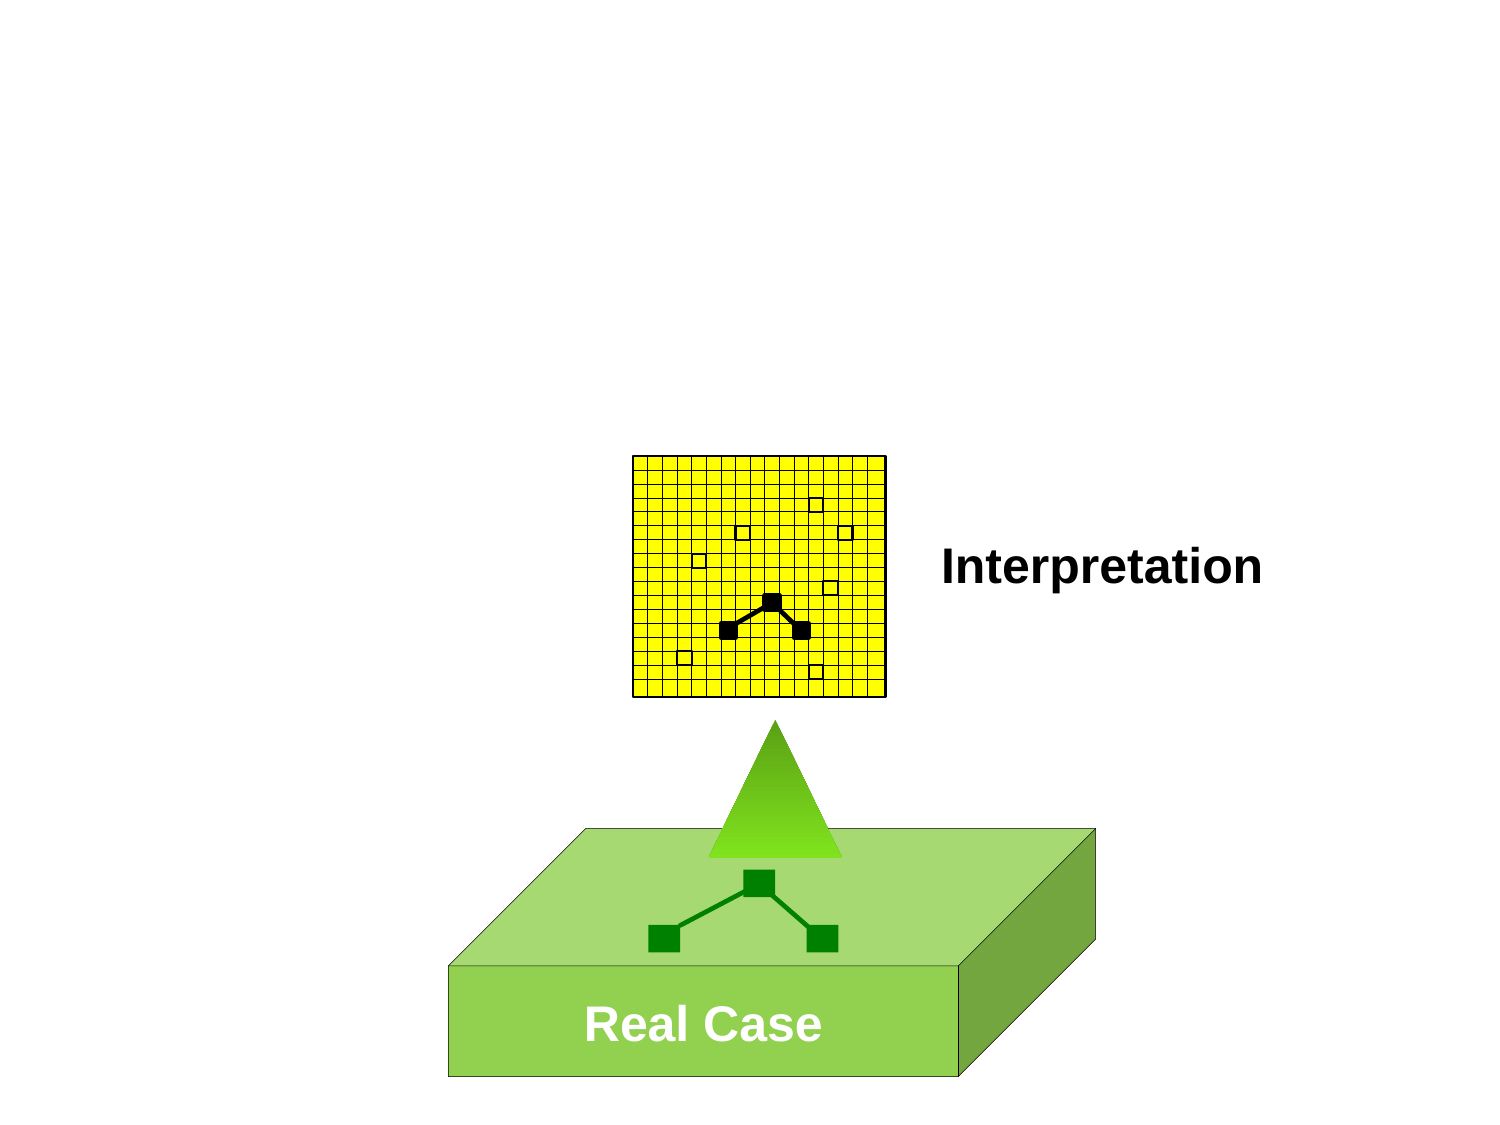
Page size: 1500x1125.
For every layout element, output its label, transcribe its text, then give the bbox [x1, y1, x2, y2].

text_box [735, 602, 769, 625]
text_box [766, 454, 888, 525]
text_box [858, 652, 862, 665]
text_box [448, 828, 1096, 1077]
text_box [768, 680, 776, 699]
text_box [827, 624, 833, 637]
text_box [770, 526, 775, 539]
text_box [814, 624, 818, 637]
text_box Interpretation [799, 525, 804, 601]
text_box [825, 680, 834, 699]
text_box [799, 652, 804, 665]
text_box [783, 540, 789, 553]
text_box [843, 601, 848, 609]
text_box [770, 554, 775, 567]
text_box Interpretation [843, 525, 848, 601]
text_box [783, 554, 789, 567]
text_box [783, 582, 789, 595]
text_box [827, 652, 833, 665]
text_box Interpretation [871, 525, 1409, 601]
text_box [812, 681, 819, 699]
text_box [869, 601, 888, 699]
text_box [799, 666, 804, 679]
text_box [827, 638, 833, 651]
text_box [858, 666, 862, 679]
text_box [843, 666, 848, 679]
text_box [799, 640, 804, 651]
text_box [858, 624, 862, 637]
text_box [697, 552, 701, 570]
text_box [770, 582, 775, 594]
text_box [814, 663, 818, 681]
text_box [858, 638, 862, 651]
text_box [783, 526, 789, 539]
text_box [843, 610, 848, 623]
text_box [740, 524, 745, 542]
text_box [771, 602, 802, 631]
text_box [841, 680, 849, 699]
text_box Interpretation [814, 525, 818, 601]
text_box [721, 717, 829, 826]
text_box [631, 454, 751, 699]
text_box [814, 496, 818, 514]
text_box [797, 680, 805, 699]
text_box [726, 621, 731, 640]
text_box [783, 568, 789, 581]
text_box [770, 568, 775, 581]
text_box [814, 610, 818, 623]
text_box [814, 638, 818, 651]
text_box Interpretation [827, 525, 833, 601]
text_box [827, 666, 833, 679]
text_box [783, 638, 789, 651]
text_box [827, 610, 833, 623]
text_box [856, 680, 863, 699]
text_box [770, 666, 775, 679]
text_box [858, 610, 862, 623]
text_box [783, 666, 789, 679]
text_box [682, 649, 687, 667]
text_box Interpretation [858, 525, 862, 601]
text_box [770, 638, 775, 651]
text_box [783, 652, 789, 665]
text_box [843, 638, 848, 651]
text_box [782, 680, 790, 699]
text_box [770, 540, 775, 553]
text_box [843, 624, 848, 637]
text_box [770, 652, 775, 665]
text_box [843, 652, 848, 665]
text_box [814, 652, 818, 663]
text_box [827, 601, 833, 609]
